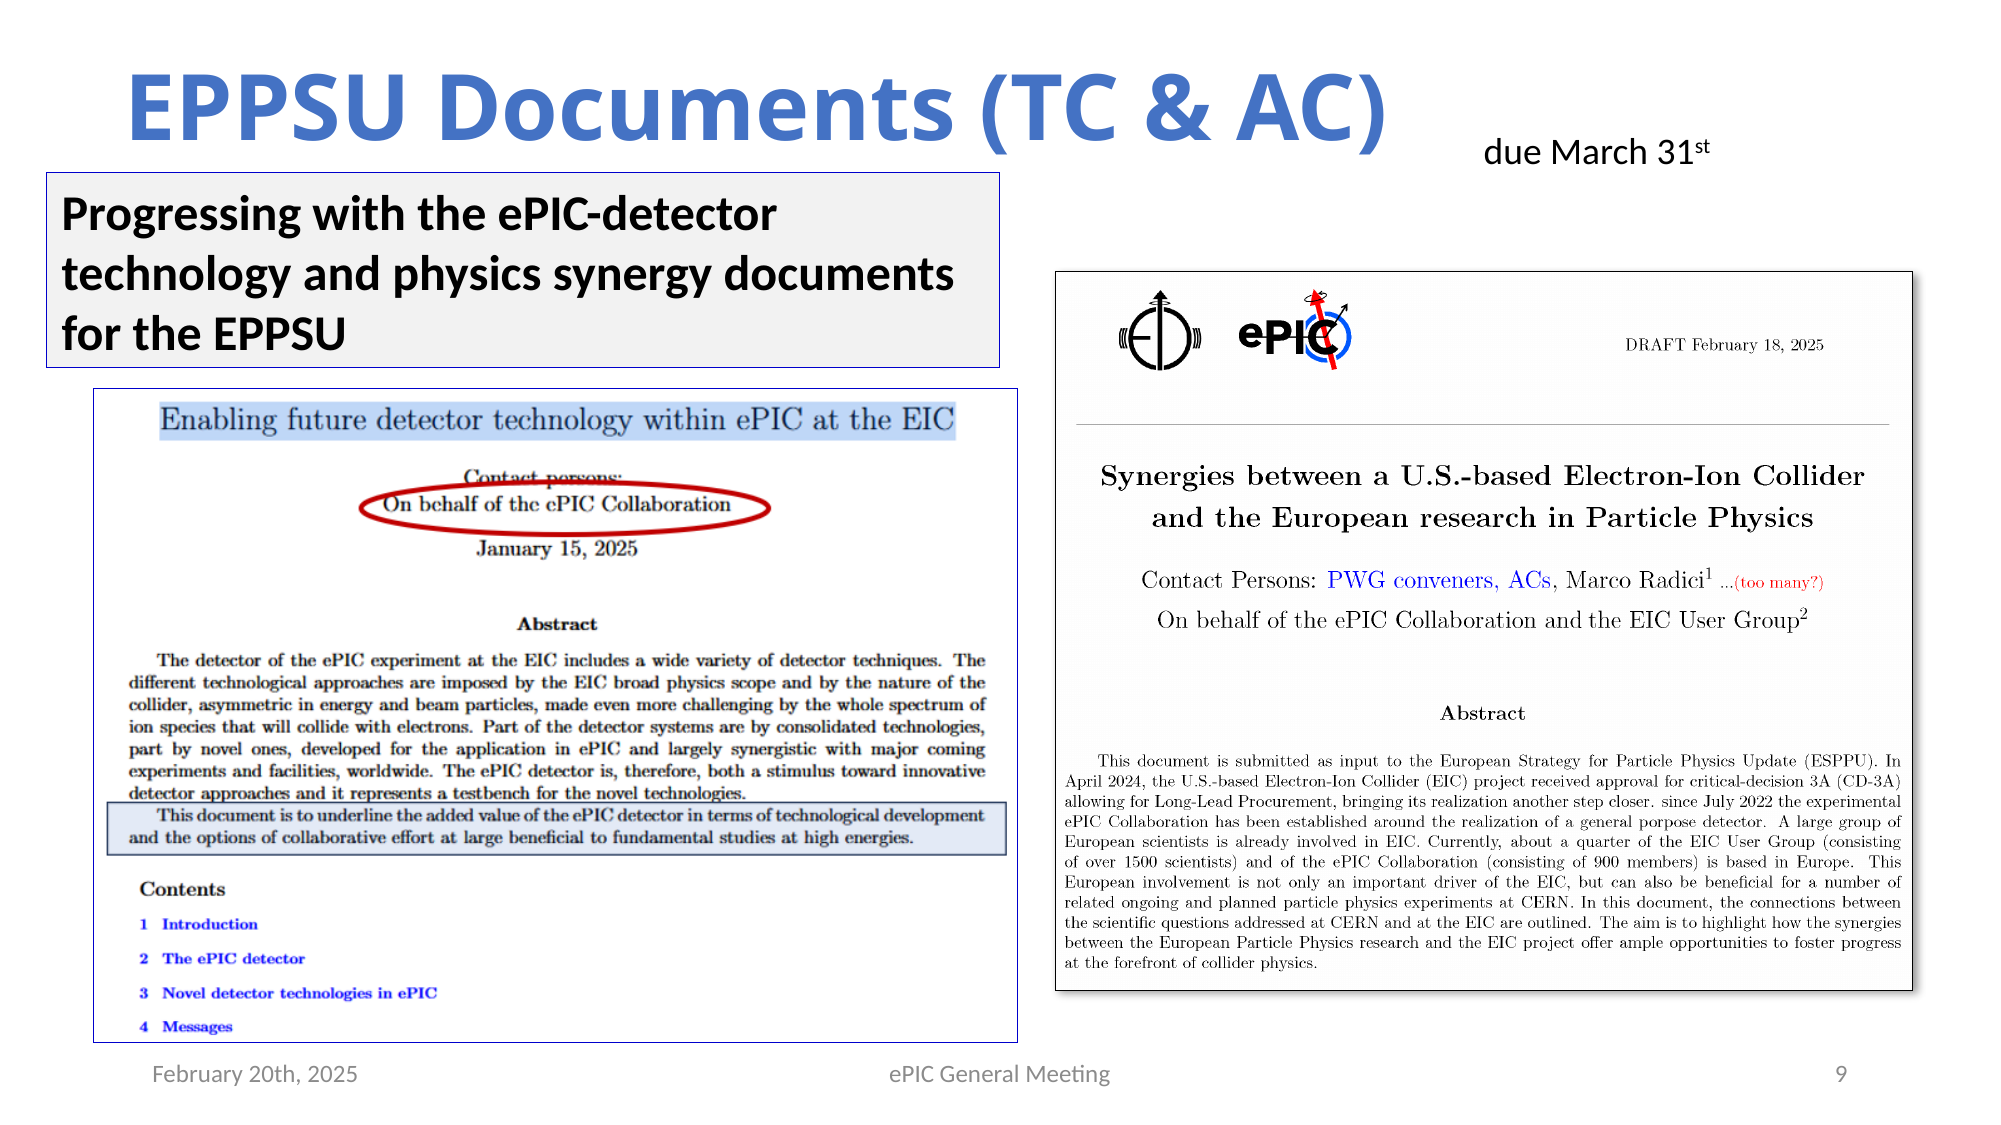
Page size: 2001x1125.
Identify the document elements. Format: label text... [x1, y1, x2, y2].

picture [93, 388, 1018, 1043]
title EPPSU Documents (TC & AC) [109, 36, 1835, 185]
text_box due March 31st [1468, 119, 1769, 180]
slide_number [137, 1043, 588, 1103]
picture [1055, 271, 1913, 991]
text_box Progressing with the ePIC-detector technology and physics synergy documents for the EPPSU [46, 172, 1000, 368]
footer ePIC General Meeting [662, 1042, 1338, 1103]
slide_number 9 [1412, 1042, 1863, 1103]
